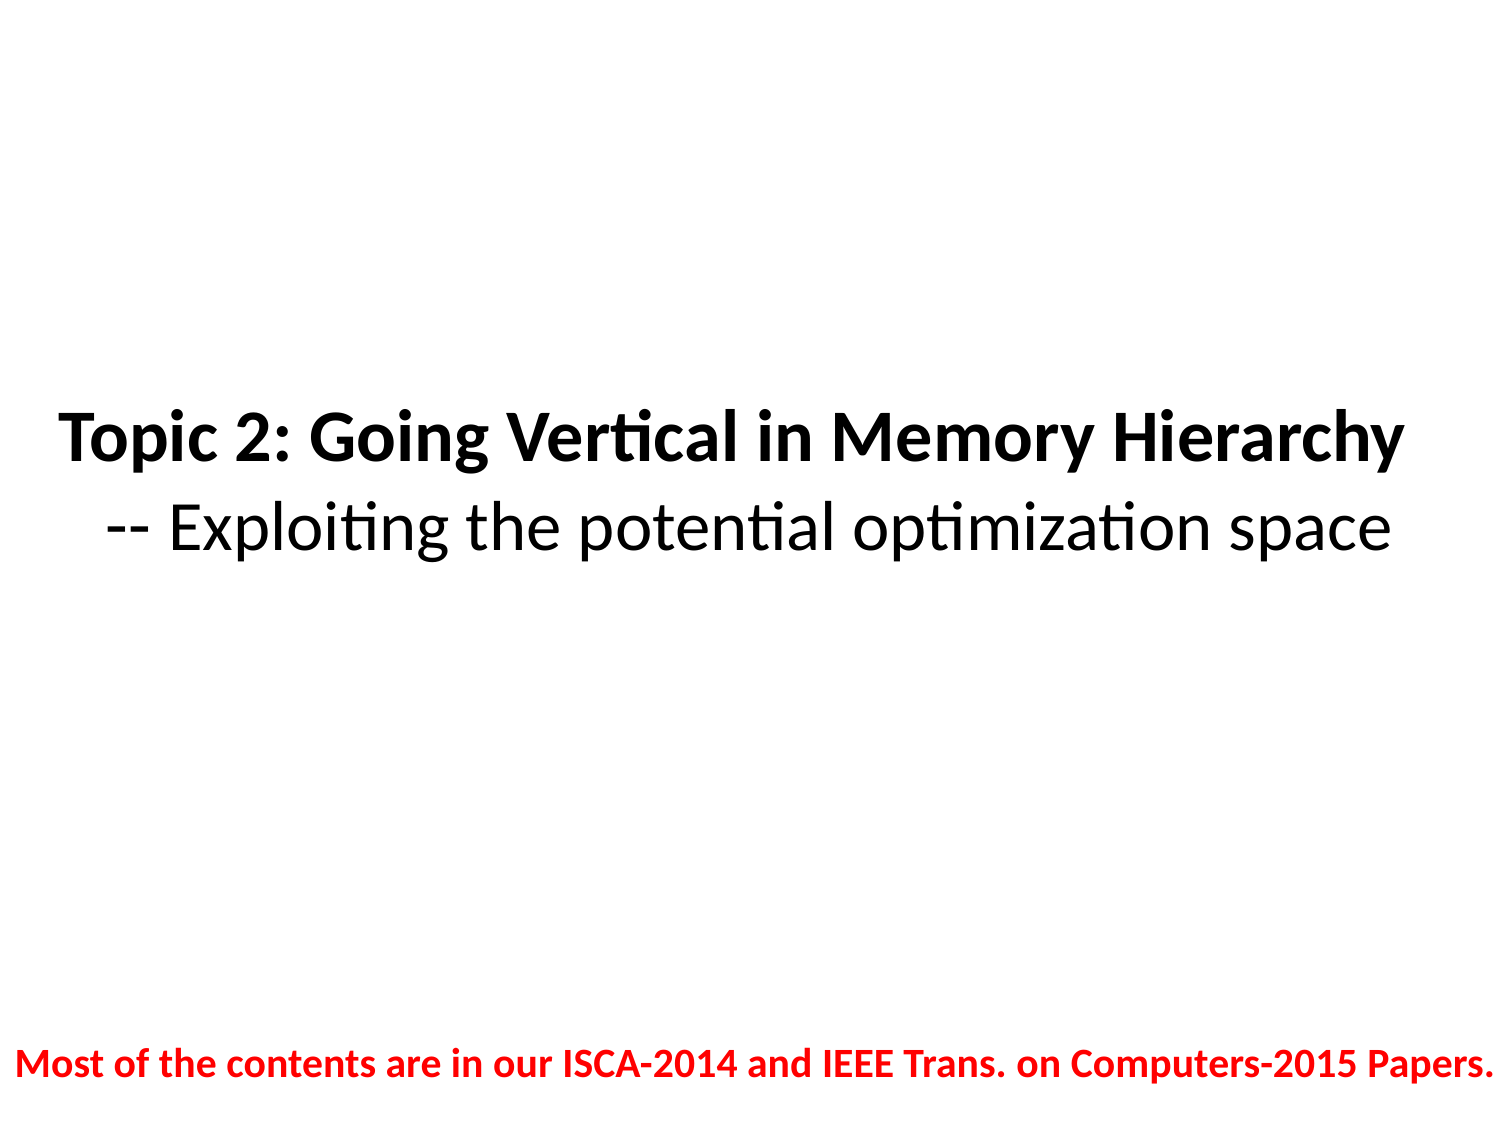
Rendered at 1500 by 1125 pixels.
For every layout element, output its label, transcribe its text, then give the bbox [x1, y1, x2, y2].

text_box Most of the contents are in our ISCA-2014 and IEEE Trans. on Computers-2015 Papers. [0, 1028, 1500, 1094]
title Topic 2: Going Vertical in Memory Hierarchy -- Exploiting the potential optimization space [0, 325, 1500, 628]
